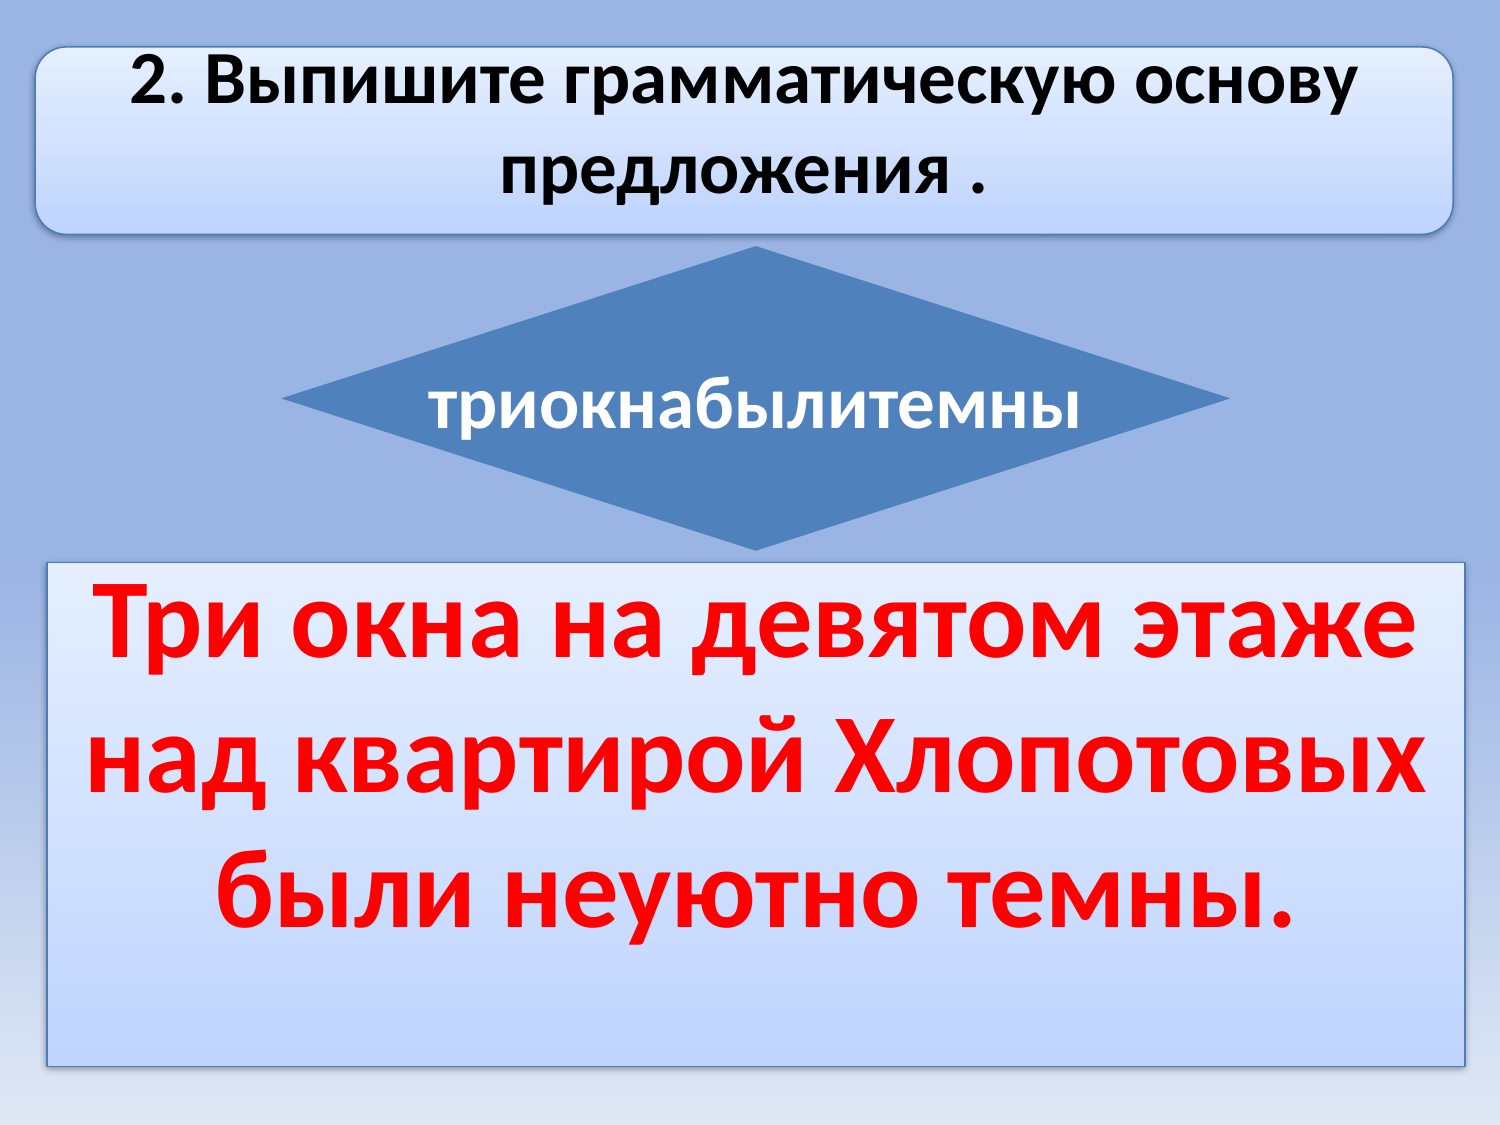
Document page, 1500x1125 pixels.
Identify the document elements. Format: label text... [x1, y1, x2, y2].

text_box триокнабылитемны [279, 244, 1233, 553]
text_box Три окна на девятом этаже над квартирой Хлопотовых были неуютно темны. [46, 562, 1466, 1067]
text_box 2. Выпишите грамматическую основу предложения . [34, 46, 1454, 236]
